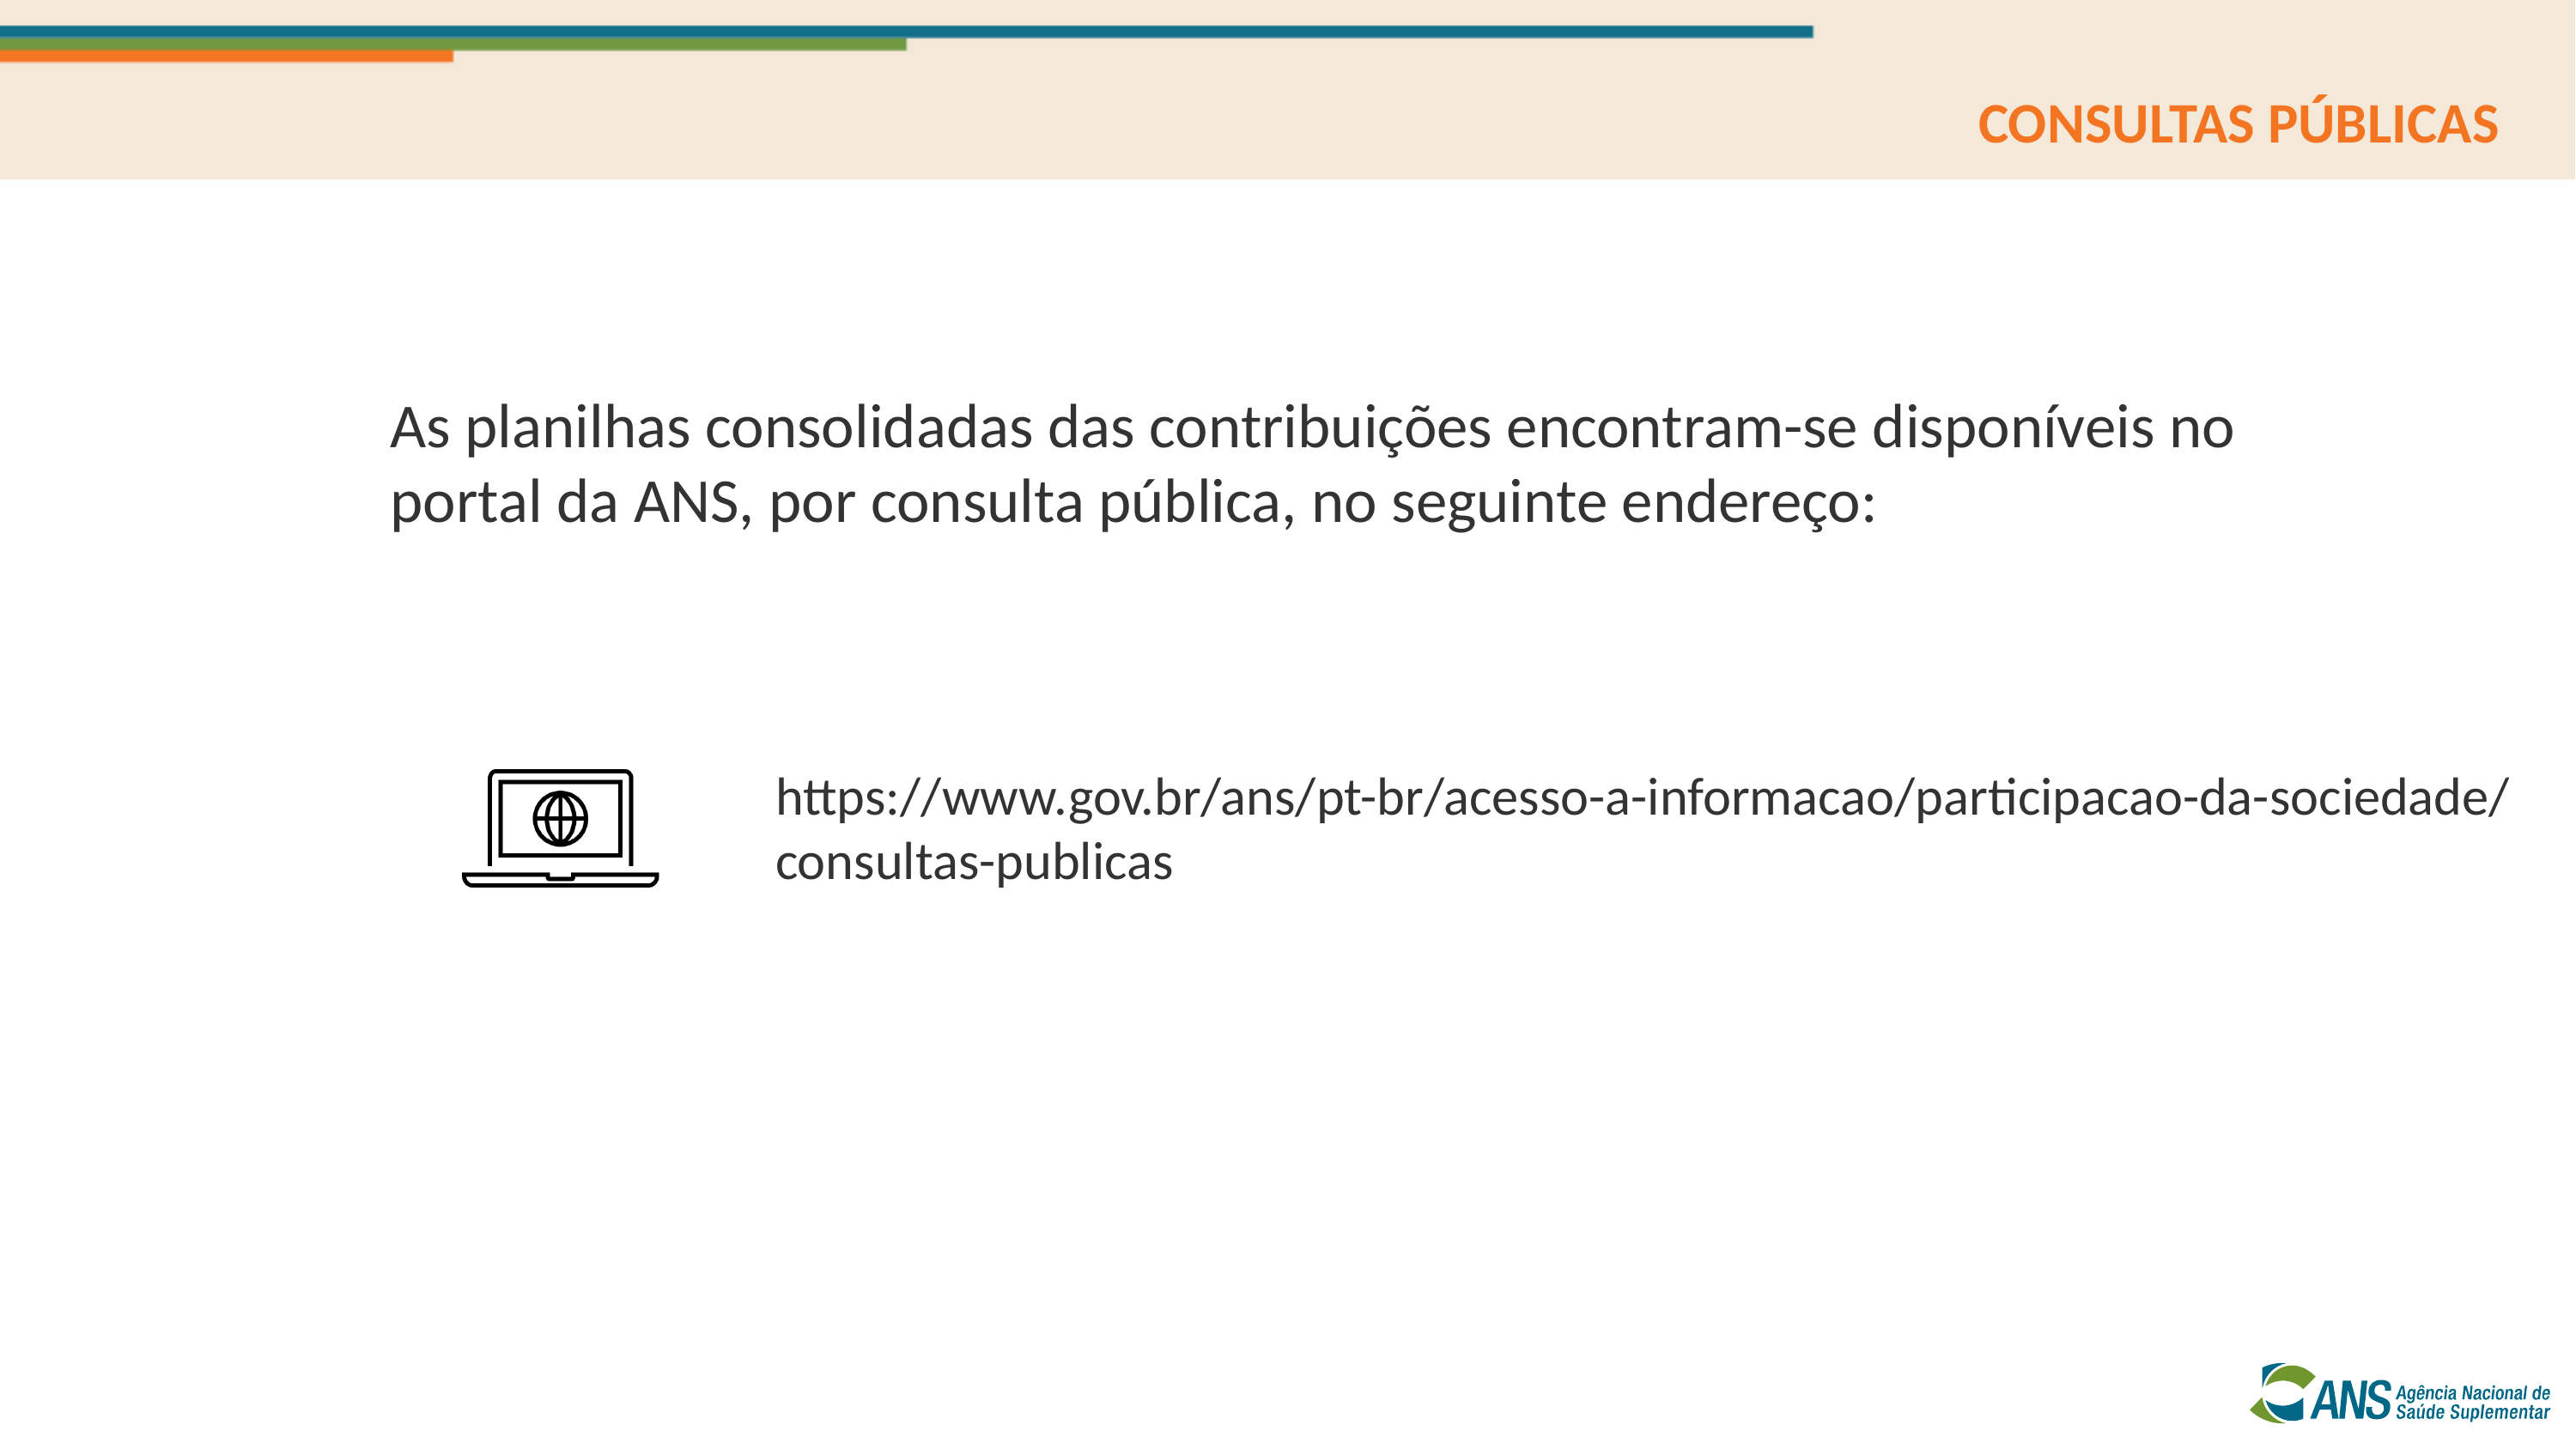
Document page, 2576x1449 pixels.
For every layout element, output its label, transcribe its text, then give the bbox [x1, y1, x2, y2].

text_box CONSULTAS PÚBLICAS [0, 61, 2576, 178]
picture [0, 0, 2575, 61]
picture [458, 723, 664, 931]
text_box As planilhas consolidadas das contribuições encontram-se disponíveis no portal da ANS, por consulta pública, no seguinte endereço: [377, 378, 2292, 542]
text_box https://www.gov.br/ans/pt-br/acesso-a-informacao/participacao-da-sociedade/consultas-publicas [762, 755, 2576, 961]
